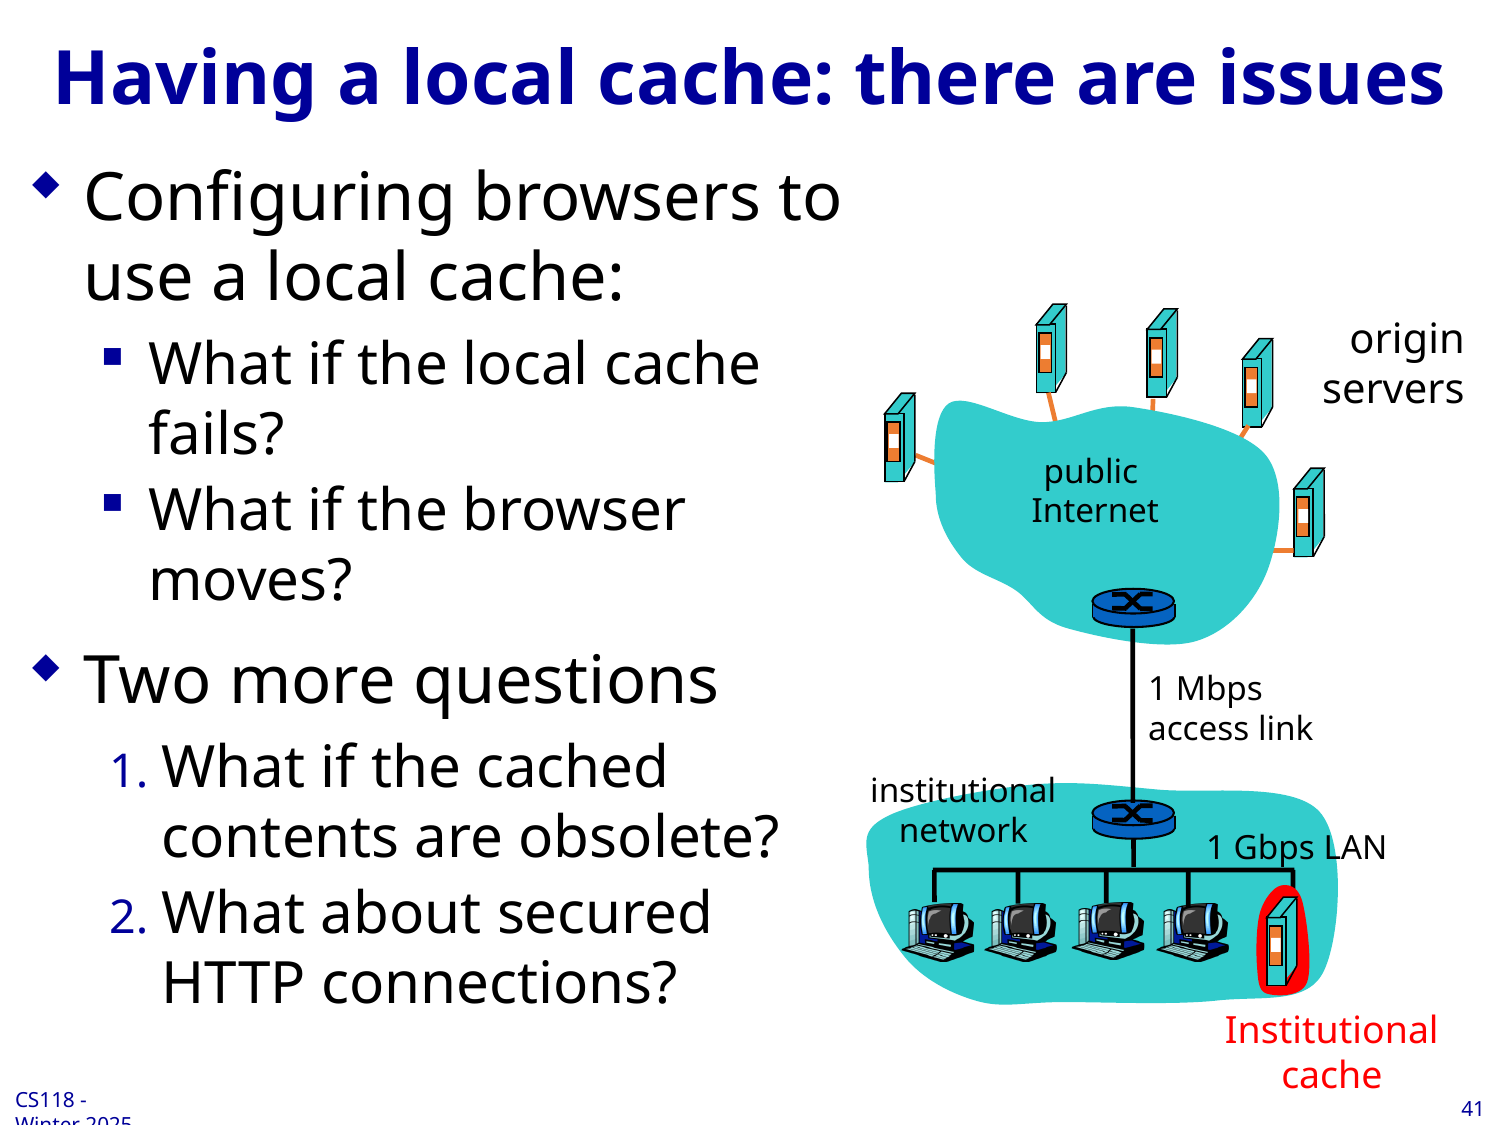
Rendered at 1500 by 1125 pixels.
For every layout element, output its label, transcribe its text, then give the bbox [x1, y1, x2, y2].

footer CS118 - Winter 2025 [0, 1099, 169, 1125]
title Having a local cache: there are issues [0, 0, 1500, 151]
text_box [860, 303, 1500, 1060]
list Configuring browsers to use a local cache: What if the local cache fails? What if the browser moves? Two more questions What if the cached contents are obsolete? What about secured HTTP connections? [26, 153, 847, 1095]
slide_number 41 [1424, 1094, 1500, 1125]
